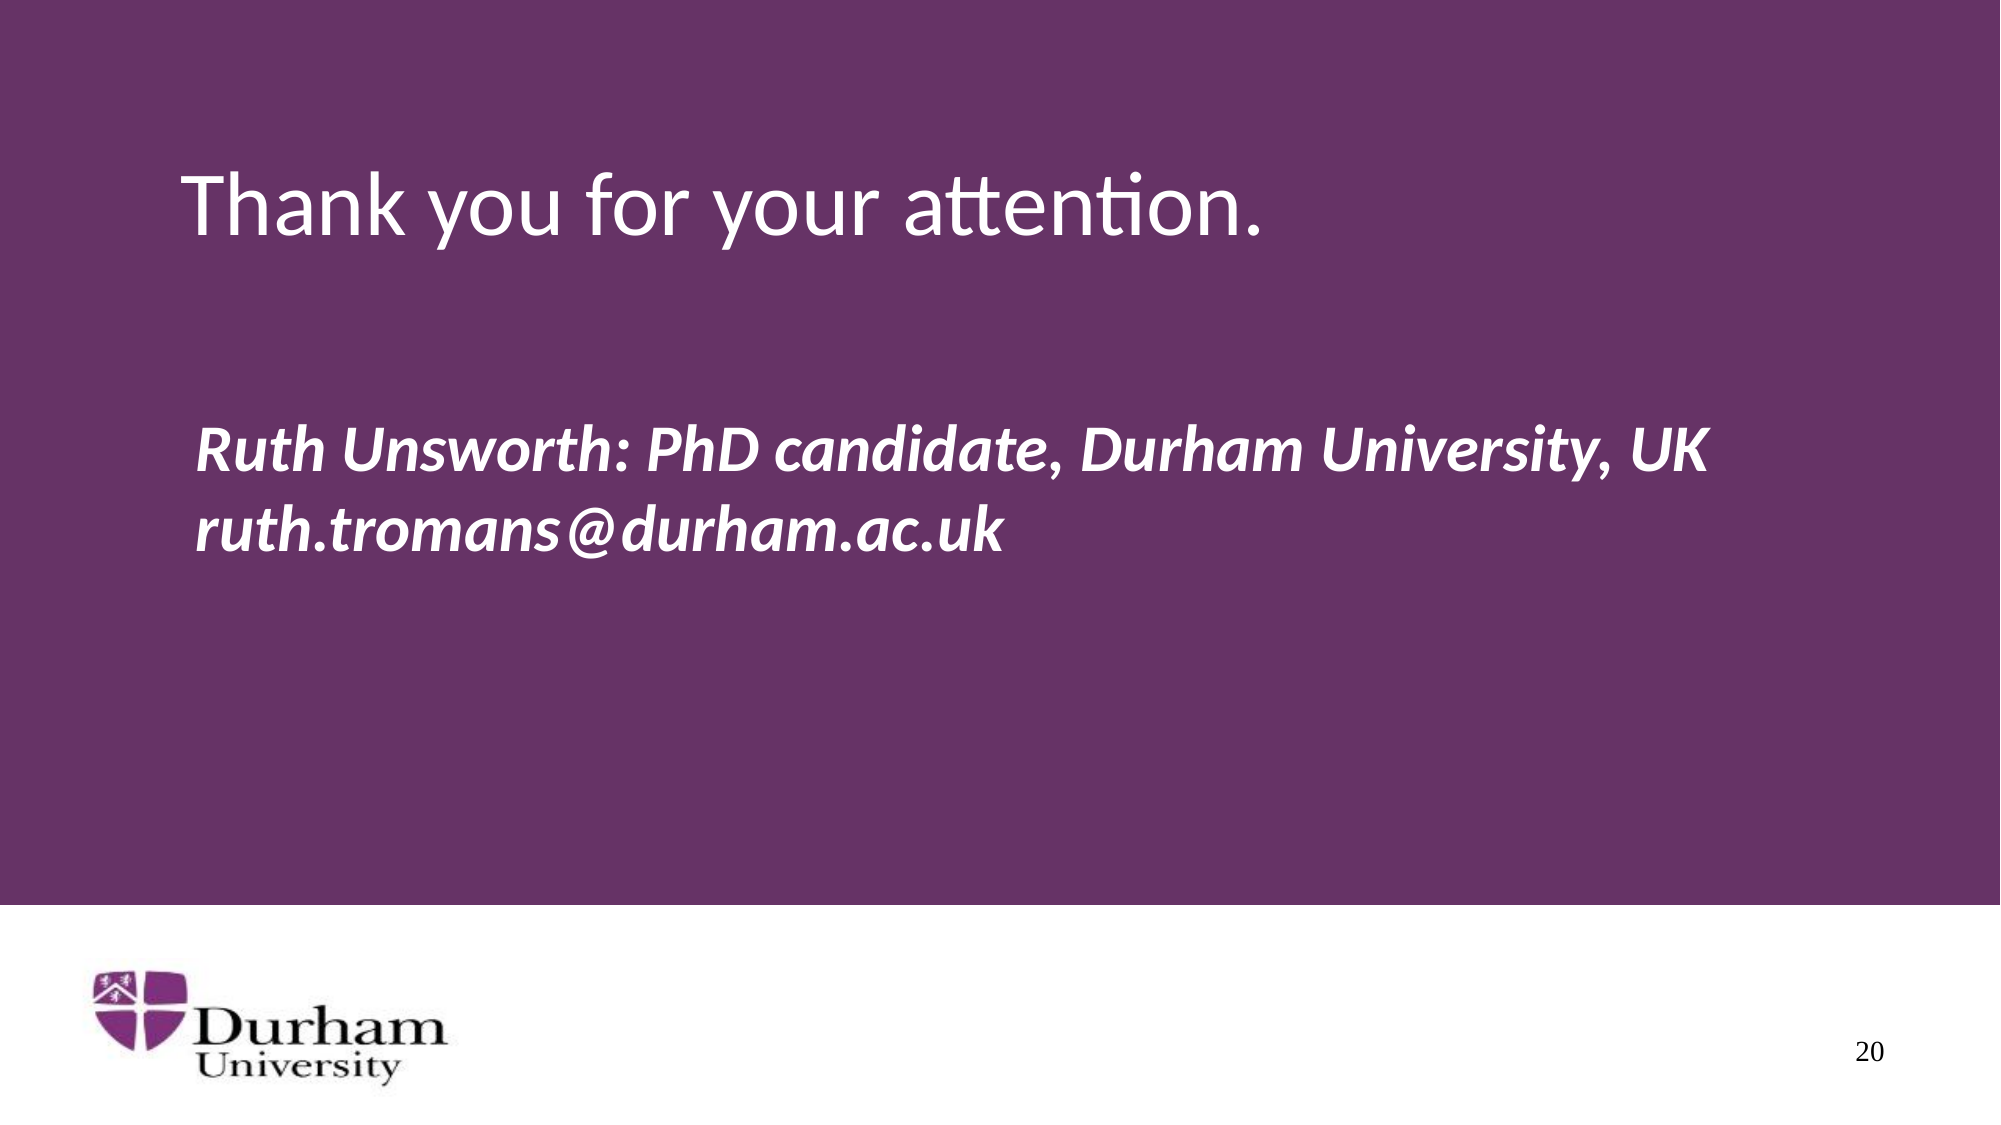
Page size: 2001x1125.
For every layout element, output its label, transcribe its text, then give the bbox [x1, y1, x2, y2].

slide_number 20 [1433, 1024, 1901, 1103]
subtitle Ruth Unsworth: PhD candidate, Durham University, UK ruth.tromans@durham.ac.uk [180, 397, 1835, 685]
picture [58, 958, 484, 1100]
title Thank you for your attention. [165, 78, 1866, 320]
